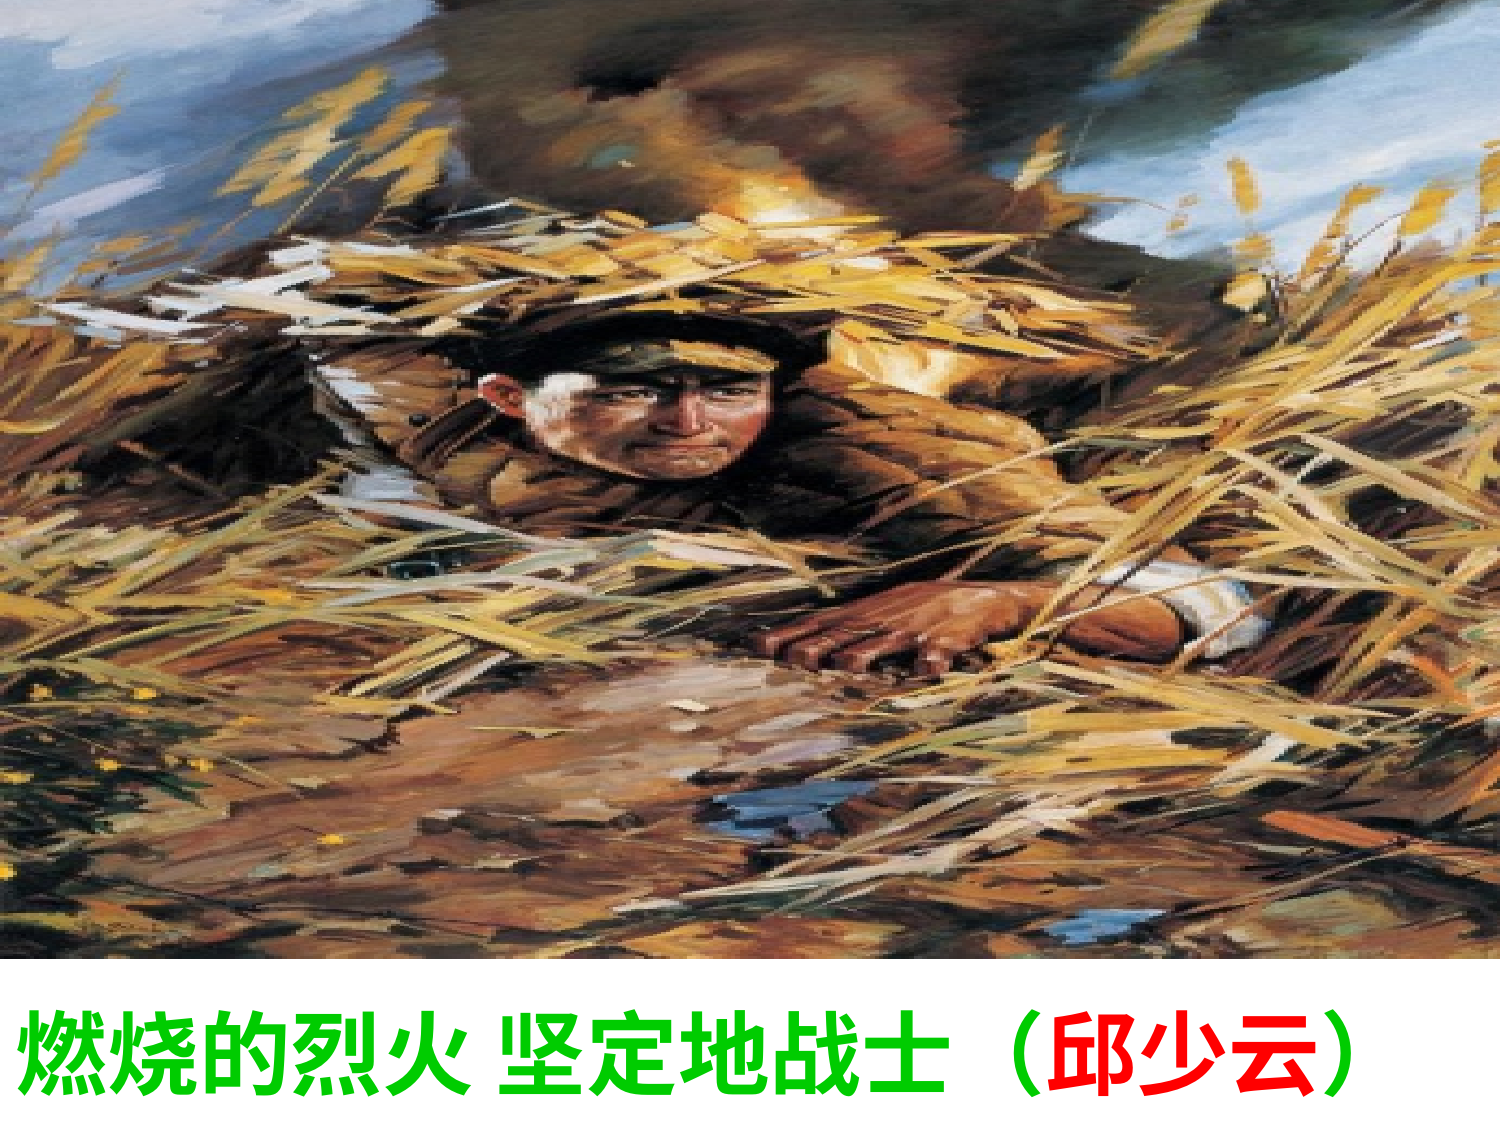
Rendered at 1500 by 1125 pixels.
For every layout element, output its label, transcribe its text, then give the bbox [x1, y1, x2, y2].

picture [0, 0, 1500, 959]
title 燃烧的烈火 坚定地战士（邱少云） [0, 967, 1500, 1125]
